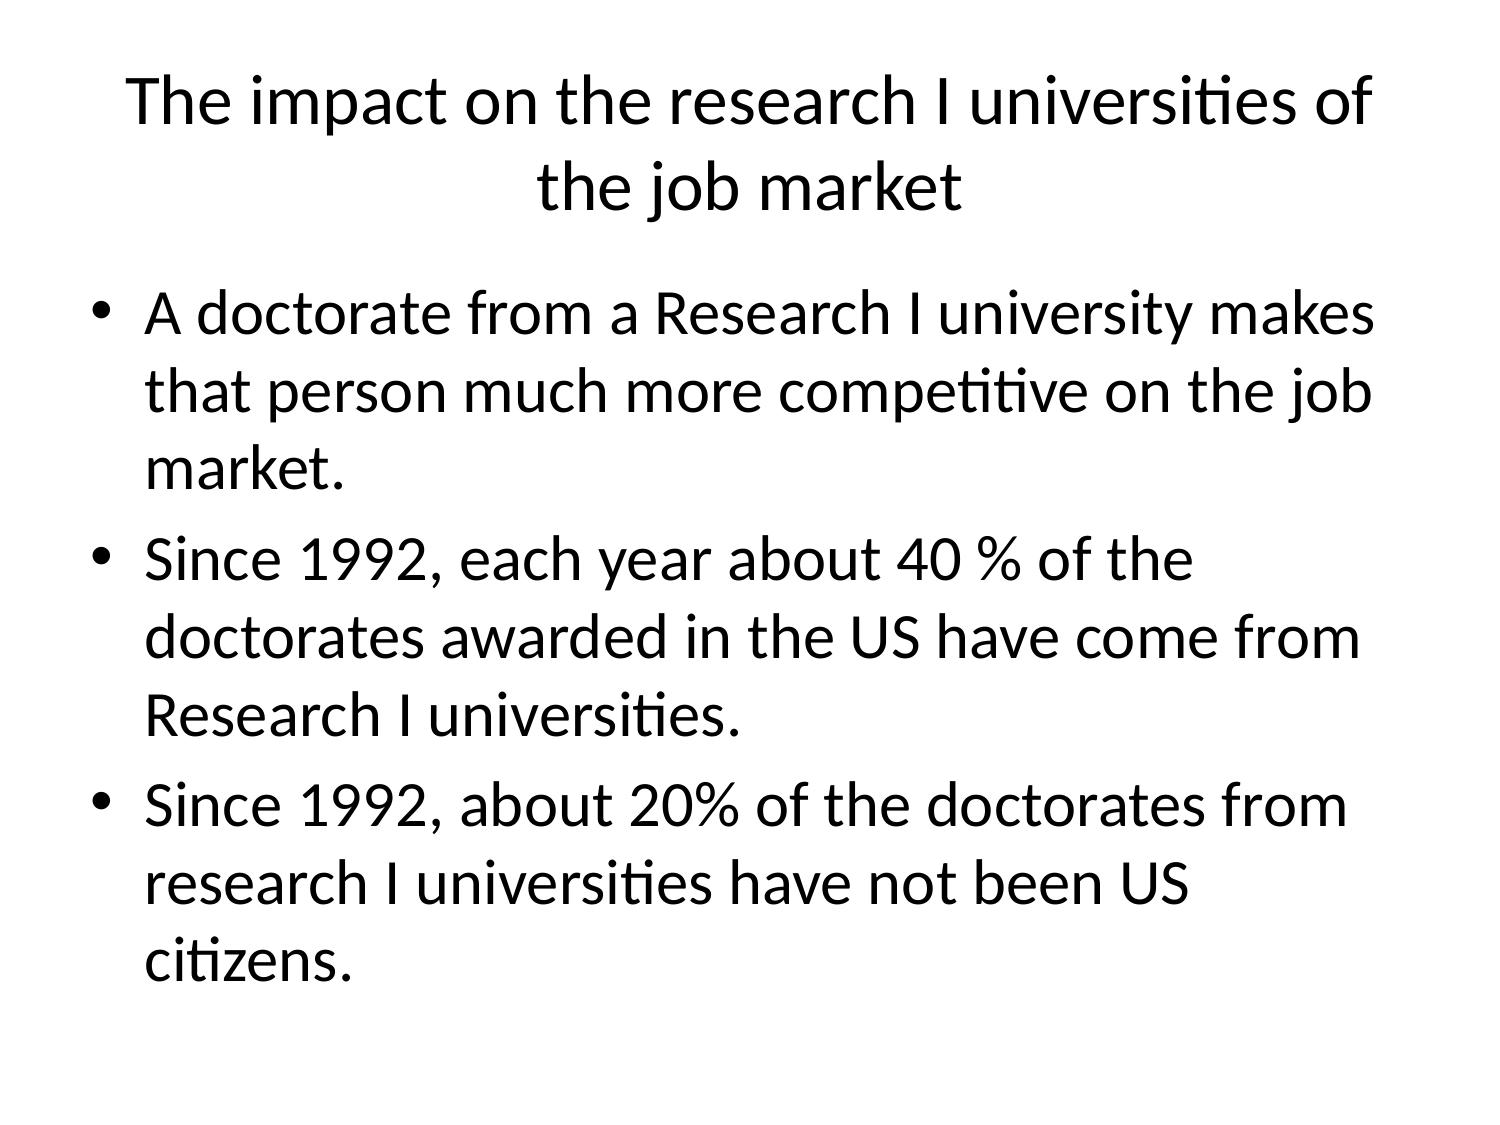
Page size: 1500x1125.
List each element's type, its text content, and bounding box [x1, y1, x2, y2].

list A doctorate from a Research I university makes that person much more competitive on the job market. Since 1992, each year about 40 % of the doctorates awarded in the US have come from Research I universities. Since 1992, about 20% of the doctorates from research I universities have not been US citizens. [75, 262, 1425, 1005]
title The impact on the research I universities of the job market [75, 45, 1425, 233]
